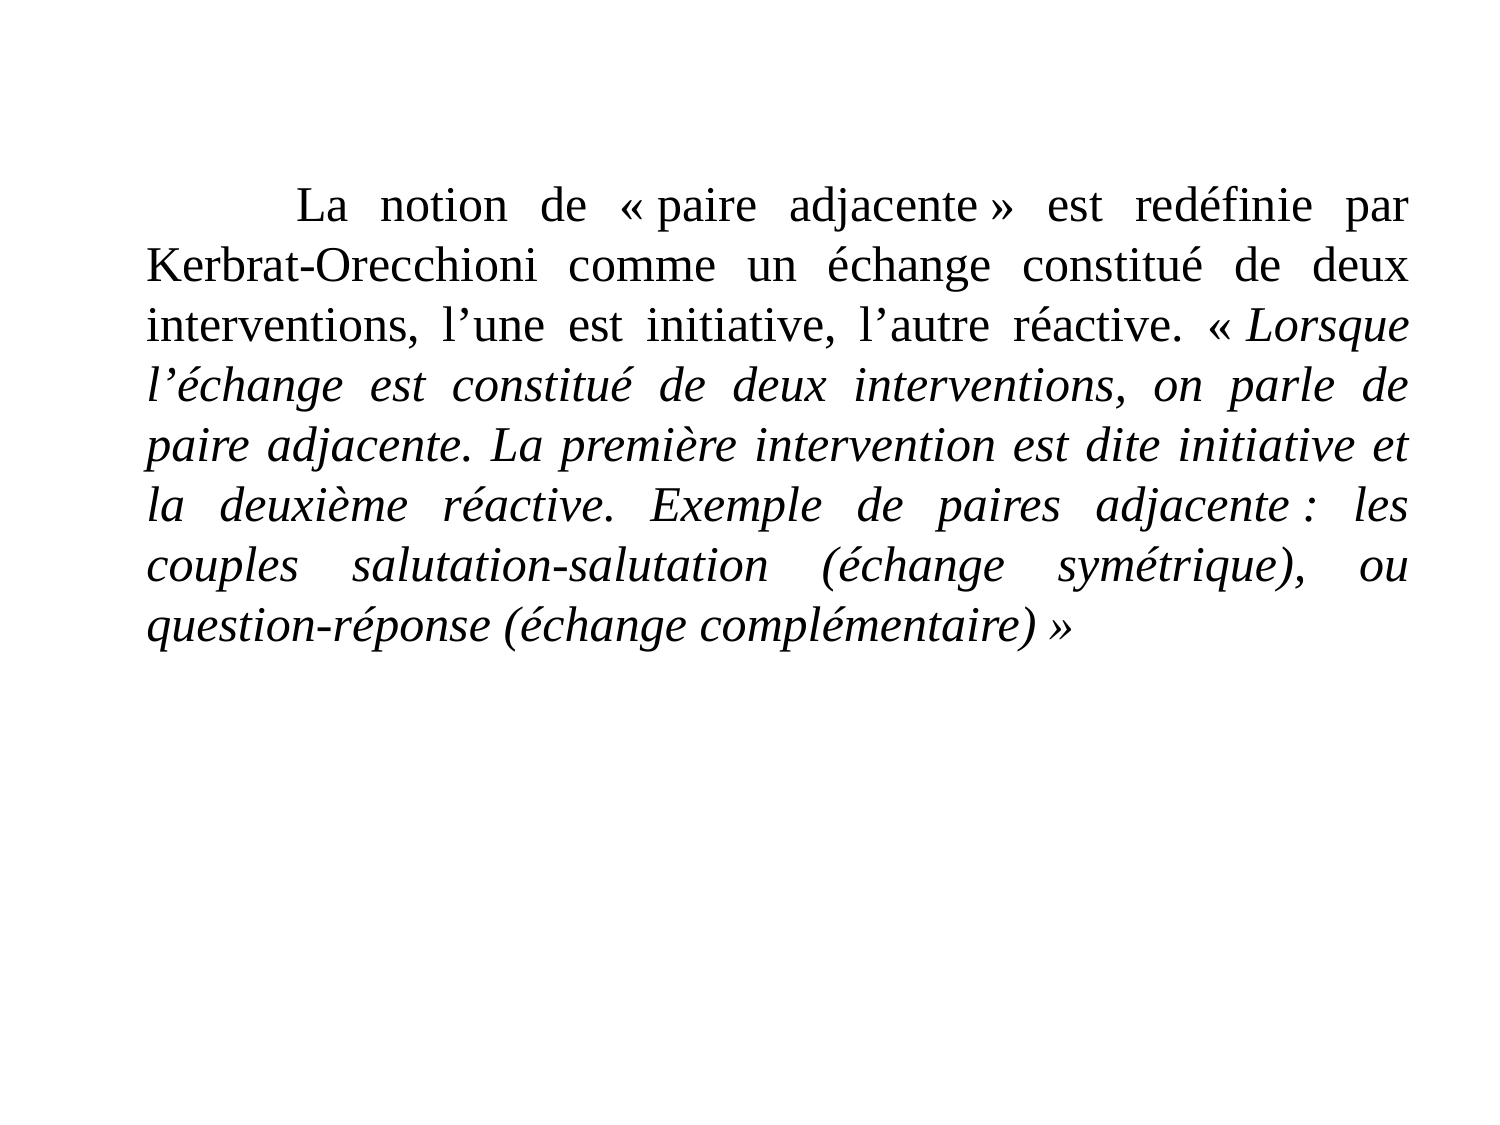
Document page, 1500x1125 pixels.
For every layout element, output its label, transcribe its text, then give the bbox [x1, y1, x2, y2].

list La notion de « paire adjacente » est redéfinie par Kerbrat-Orecchioni comme un échange constitué de deux interventions, l’une est initiative, l’autre réactive. « Lorsque l’échange est constitué de deux interventions, on parle de paire adjacente. La première intervention est dite initiative et la deuxième réactive. Exemple de paires adjacente : les couples salutation-salutation (échange symétrique), ou question-réponse (échange complémentaire) » [75, 93, 1425, 1005]
